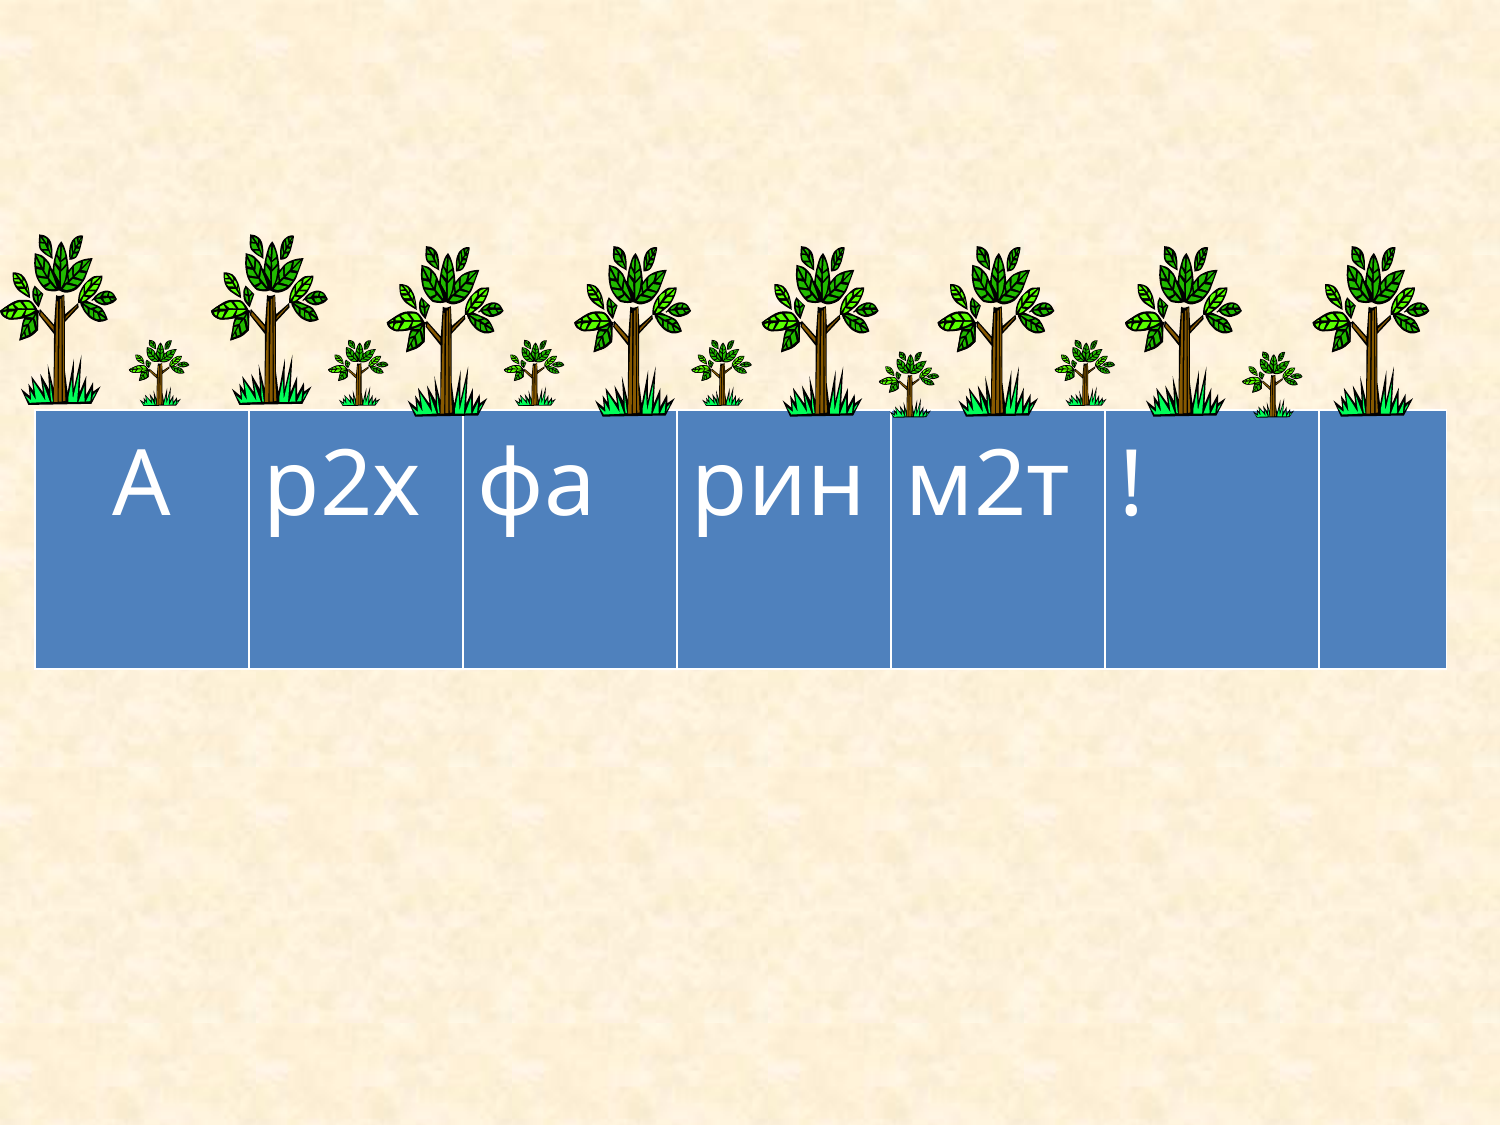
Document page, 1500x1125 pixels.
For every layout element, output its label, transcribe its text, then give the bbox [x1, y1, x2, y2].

table_header р2х [250, 414, 462, 668]
table_header ! [1106, 412, 1318, 668]
table_header м2т [892, 414, 1104, 668]
table_header А [36, 411, 248, 668]
table_header [1320, 411, 1446, 668]
table_header рин [678, 412, 890, 668]
table_header фа [464, 412, 676, 668]
picture [0, 0, 1500, 1125]
